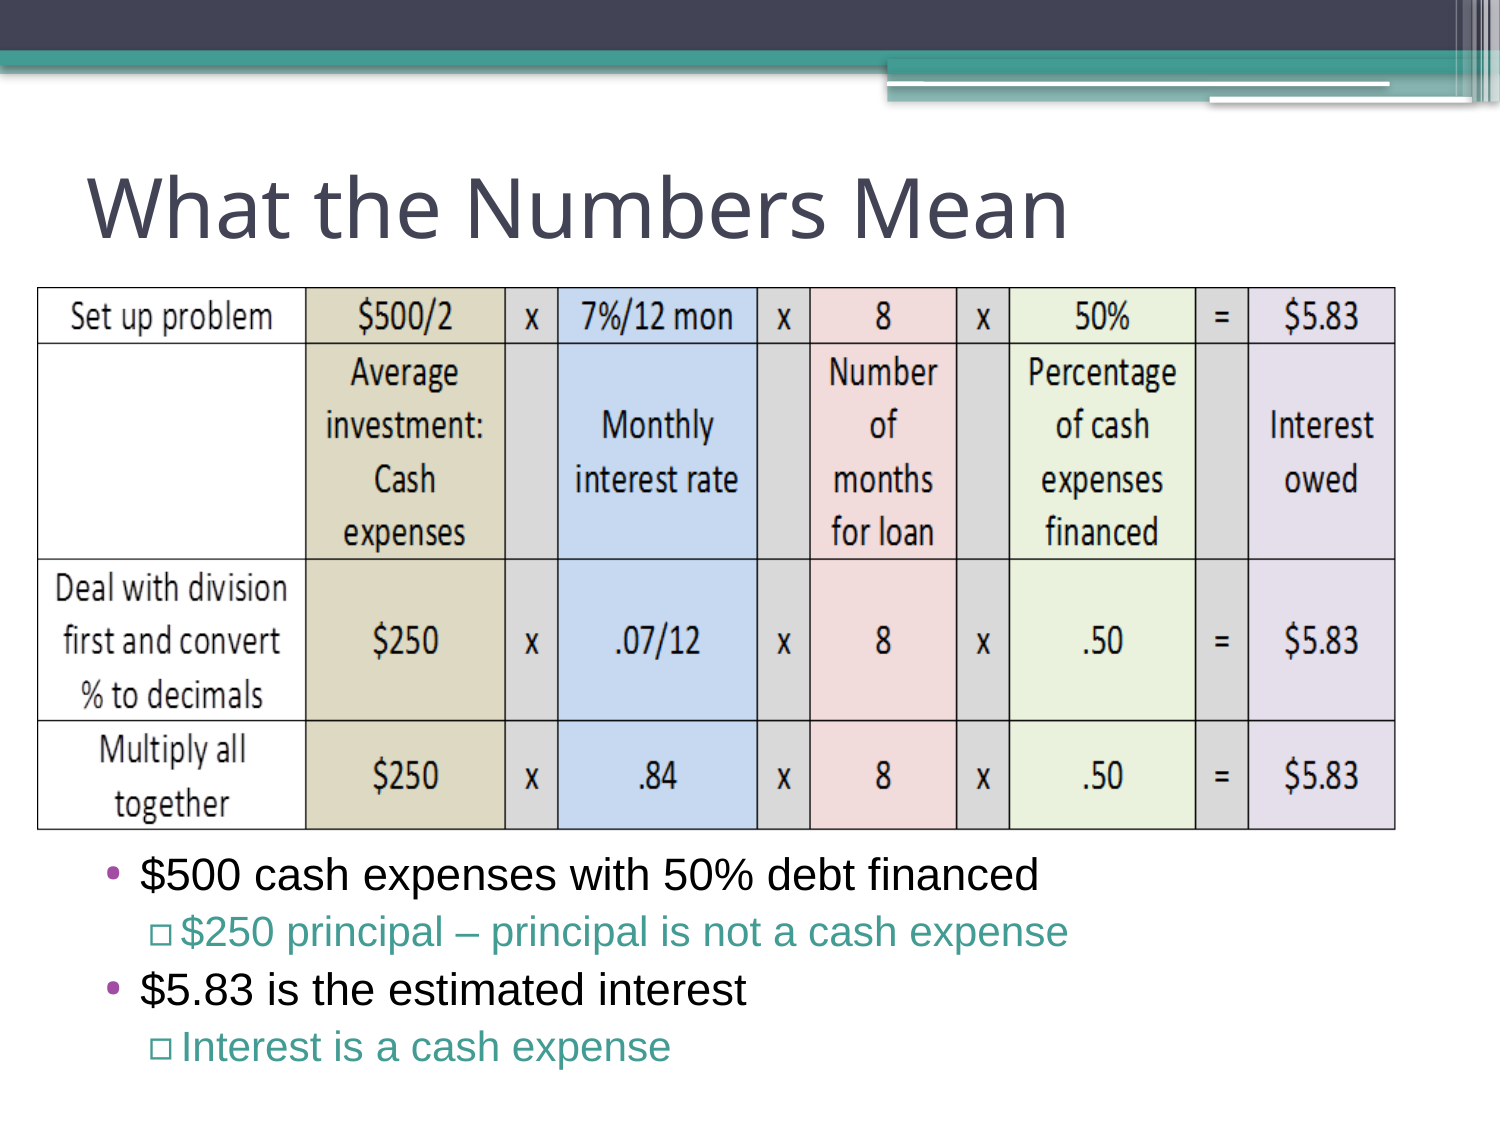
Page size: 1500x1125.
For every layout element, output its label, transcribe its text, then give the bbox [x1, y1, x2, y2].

picture [37, 287, 1457, 933]
list $500 cash expenses with 50% debt financed $250 principal – principal is not a cash expense $5.83 is the estimated interest Interest is a cash expense [75, 943, 1425, 1079]
title What the Numbers Mean [71, 118, 1422, 284]
